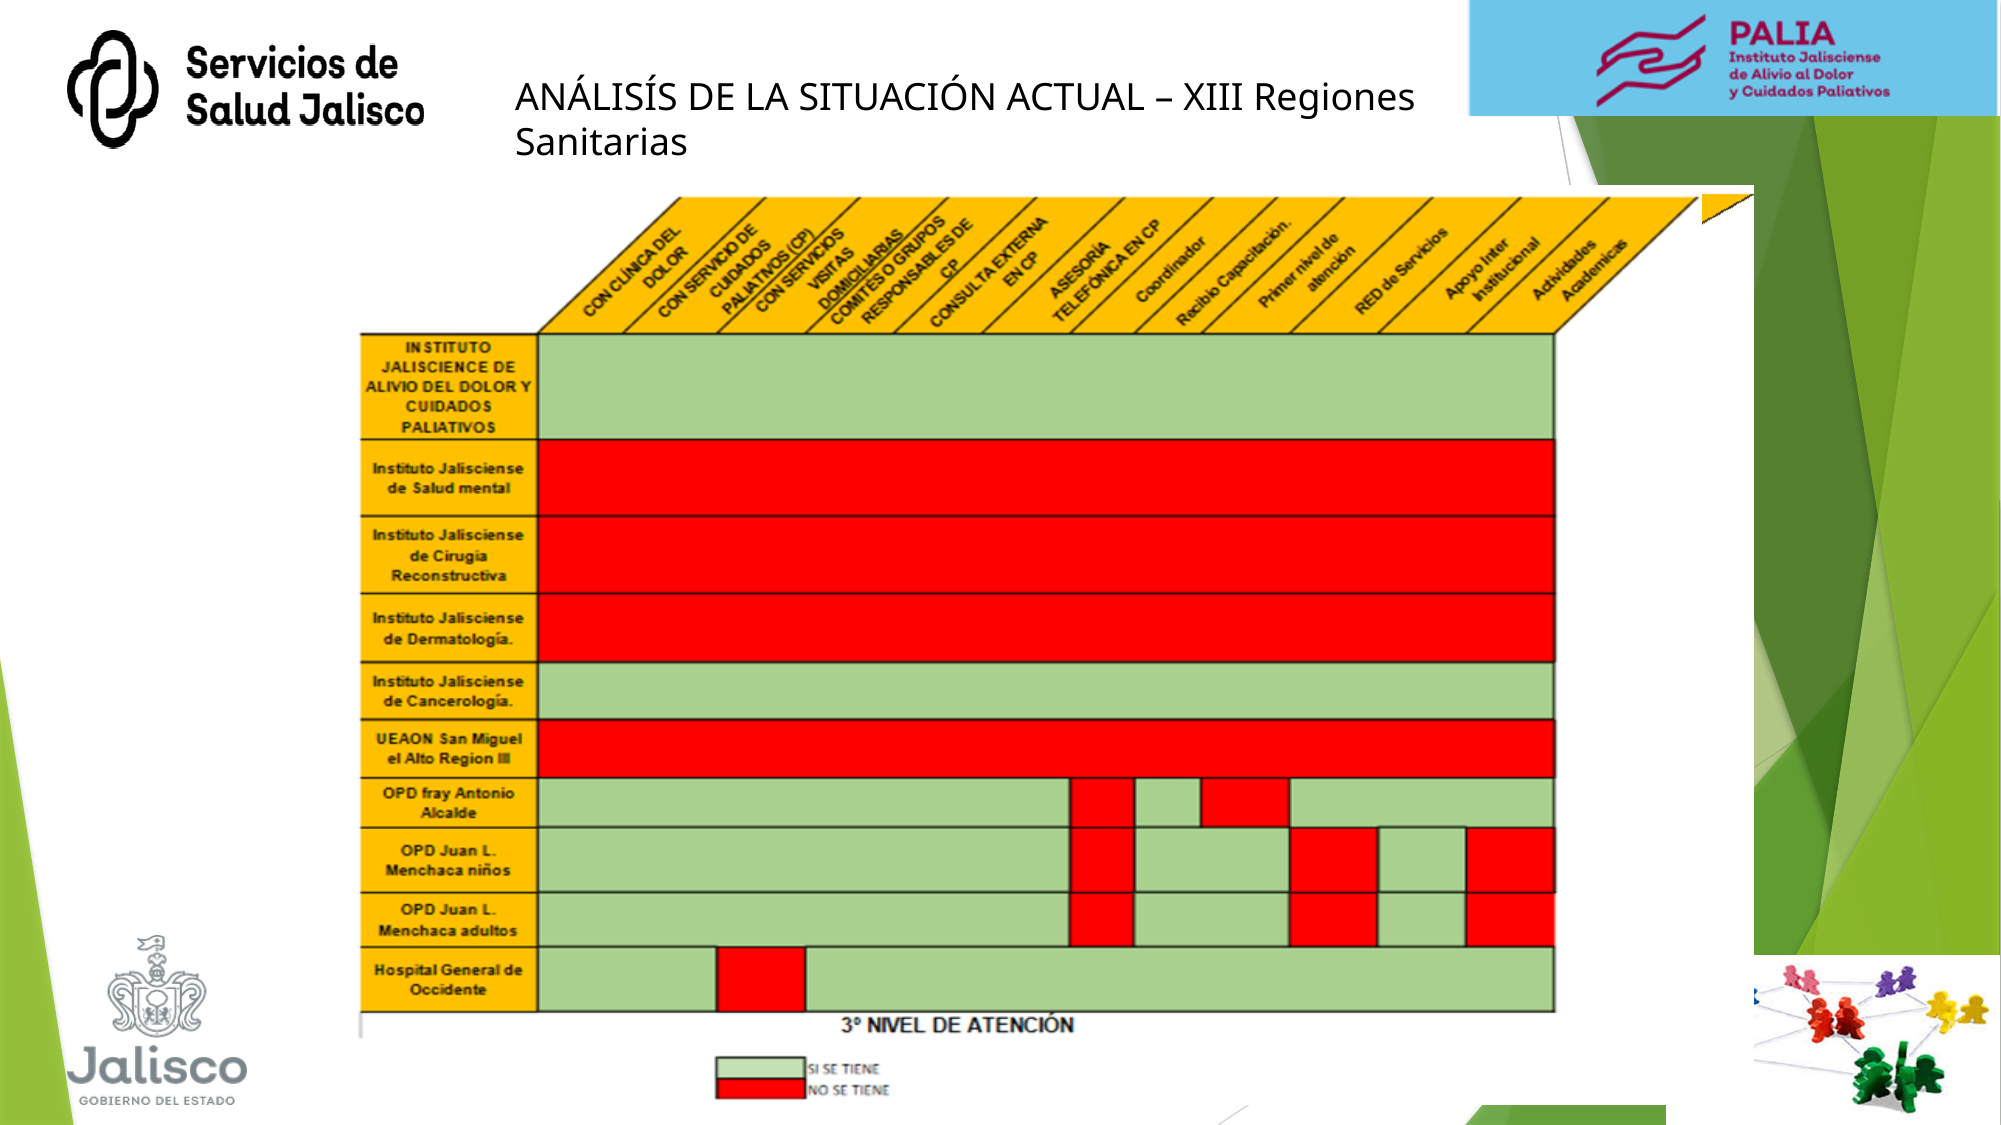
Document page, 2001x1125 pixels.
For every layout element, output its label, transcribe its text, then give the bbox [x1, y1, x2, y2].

picture [66, 934, 248, 1106]
picture [326, 185, 2000, 1125]
text_box ANÁLISÍS DE LA SITUACIÓN ACTUAL – XIII Regiones Sanitarias [500, 65, 1500, 171]
picture [1465, 0, 2000, 117]
picture [66, 29, 424, 149]
